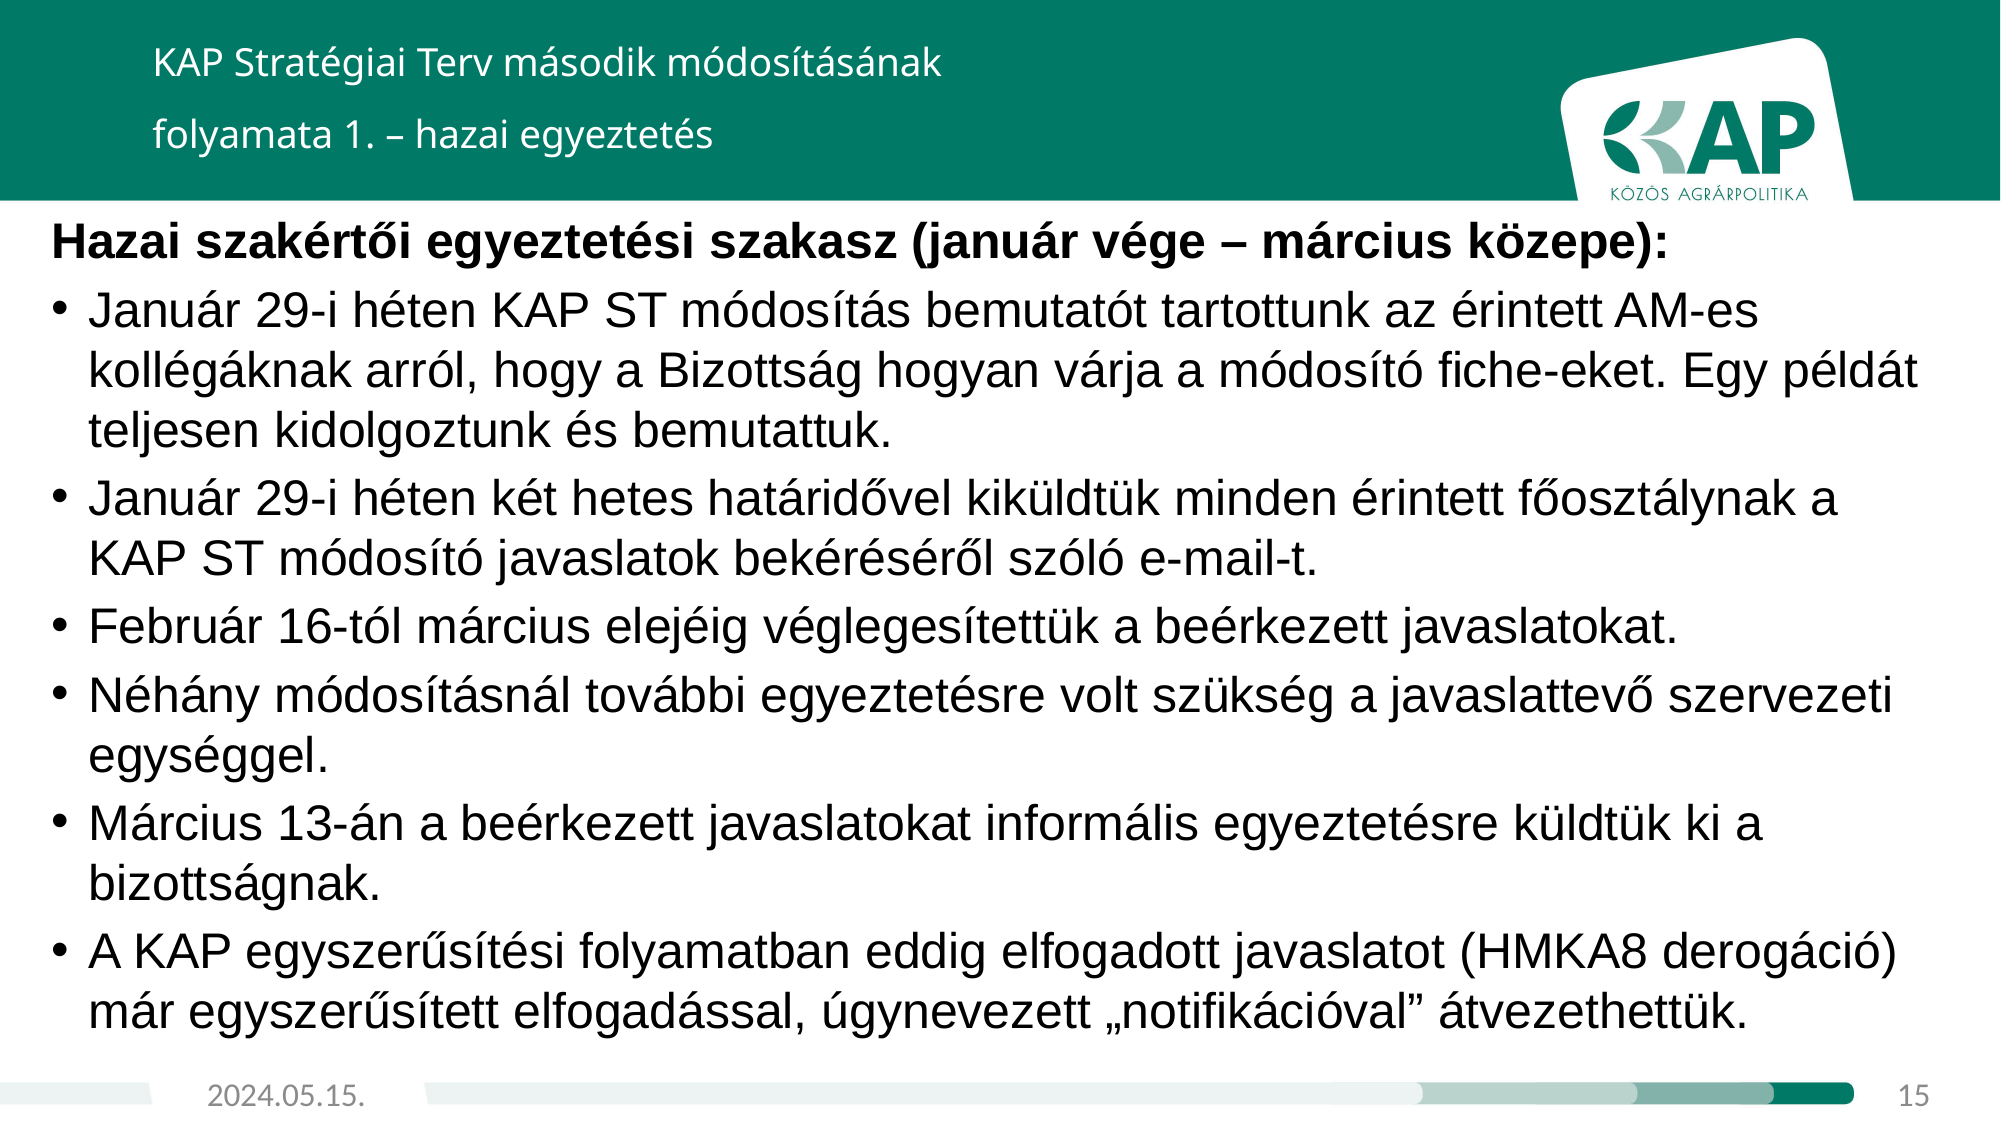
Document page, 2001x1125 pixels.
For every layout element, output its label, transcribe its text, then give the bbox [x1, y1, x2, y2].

picture [0, 0, 2001, 1125]
list Hazai szakértői egyeztetési szakasz (január vége – március közepe): Január 29-i héten KAP ST módosítás bemutatót tartottunk az érintett AM-es kollégáknak arról, hogy a Bizottság hogyan várja a módosító fiche-eket. Egy példát teljesen kidolgoztunk és bemutattuk. Január 29-i héten két hetes határidővel kiküldtük minden érintett főosztálynak a KAP ST módosító javaslatok bekéréséről szóló e-mail-t. Február 16-tól március elejéig véglegesítettük a beérkezett javaslatokat. Néhány módosításnál további egyeztetésre volt szükség a javaslattevő szervezeti egységgel. Március 13-án a beérkezett javaslatokat informális egyeztetésre küldtük ki a bizottságnak. A KAP egyszerűsítési folyamatban eddig elfogadott javaslatot (HMKA8 derogáció) már egyszerűsített elfogadással, úgynevezett „notifikációval” átvezethettük. [35, 201, 1938, 1029]
text_box 2024.05.15. [0, 1061, 382, 1125]
text_box 15 [896, 1061, 1946, 1125]
text_box KAP Stratégiai Terv második módosításának folyamata 1. – hazai egyeztetés [137, 0, 2000, 223]
